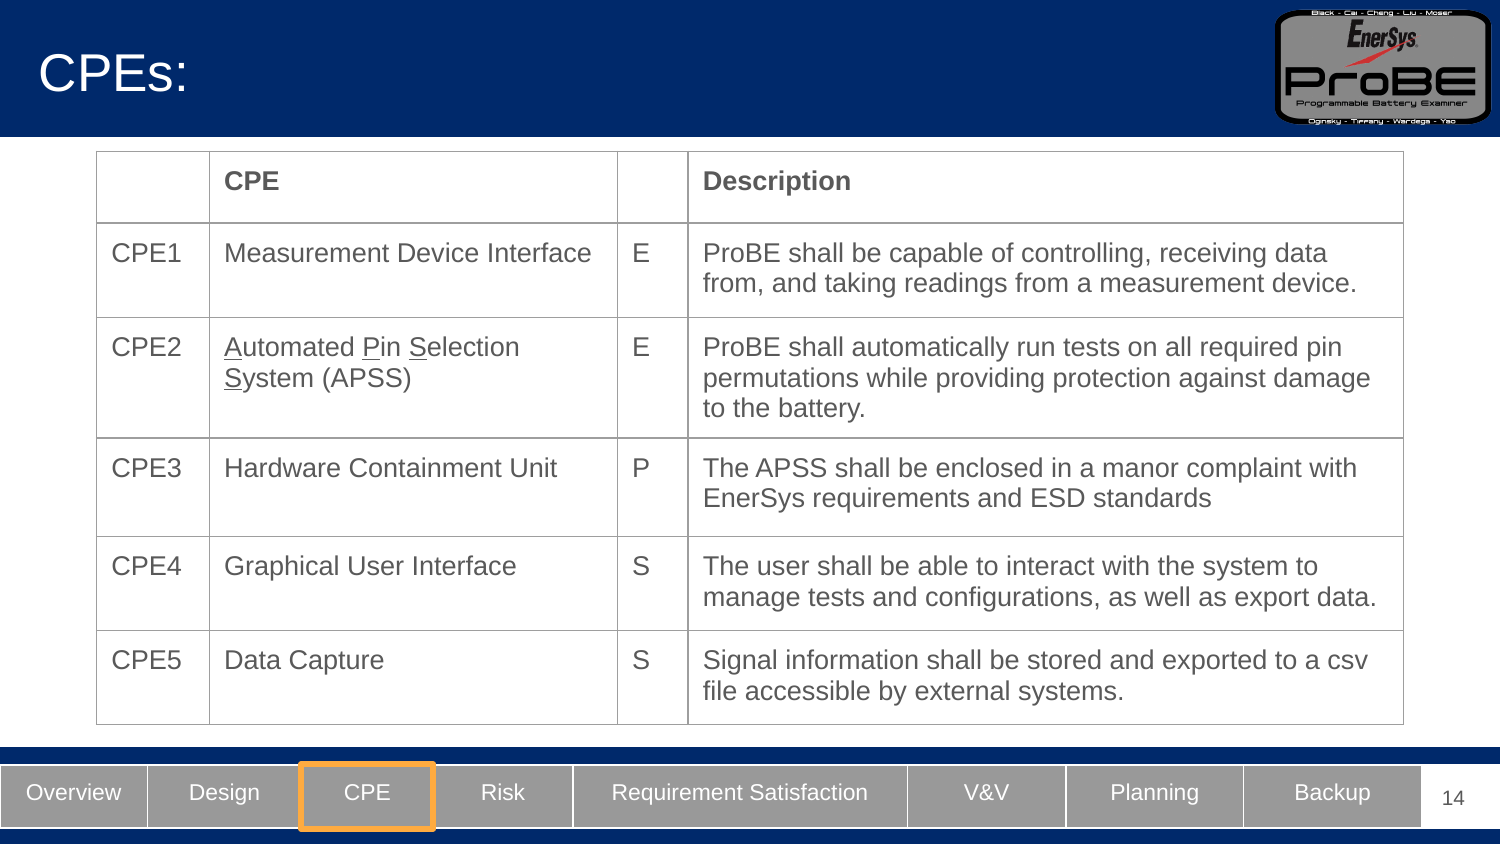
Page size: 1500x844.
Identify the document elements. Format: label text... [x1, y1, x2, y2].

table_header Description [689, 152, 1403, 222]
table_header [97, 152, 209, 222]
table_cell E [618, 224, 687, 317]
table_cell ProBE shall be capable of controlling, receiving data from, and taking readings from a measurement device. [689, 224, 1403, 317]
table_cell Hardware Containment Unit [210, 439, 617, 536]
table_cell CPE4 [97, 537, 209, 630]
text_box [301, 764, 434, 829]
table_header [618, 152, 687, 222]
table_cell Signal information shall be stored and exported to a csv file accessible by external systems. [689, 631, 1403, 724]
table_cell Graphical User Interface [210, 537, 617, 630]
table_cell ProBE shall automatically run tests on all required pin permutations while providing protection against damage to the battery. [689, 318, 1403, 437]
table_cell E [618, 318, 687, 437]
table_cell Automated Pin Selection System (APSS) [210, 318, 617, 437]
table_cell Measurement Device Interface [210, 224, 617, 317]
table_cell CPE1 [97, 224, 209, 317]
table_cell The user shall be able to interact with the system to manage tests and configurations, as well as export data. [689, 537, 1403, 630]
slide_number ‹#› [1389, 764, 1480, 830]
table_cell CPE2 [97, 318, 209, 437]
table_cell S [618, 537, 687, 630]
picture [1266, 0, 1500, 135]
table_cell CPE5 [97, 631, 209, 724]
table_cell P [618, 439, 687, 536]
table_cell The APSS shall be enclosed in a manor complaint with EnerSys requirements and ESD standards [689, 439, 1403, 536]
table_cell S [618, 631, 687, 724]
table_cell CPE3 [97, 439, 209, 536]
table_header CPE [210, 152, 617, 222]
table_cell Data Capture [210, 631, 617, 724]
title CPEs: [23, 23, 1265, 118]
